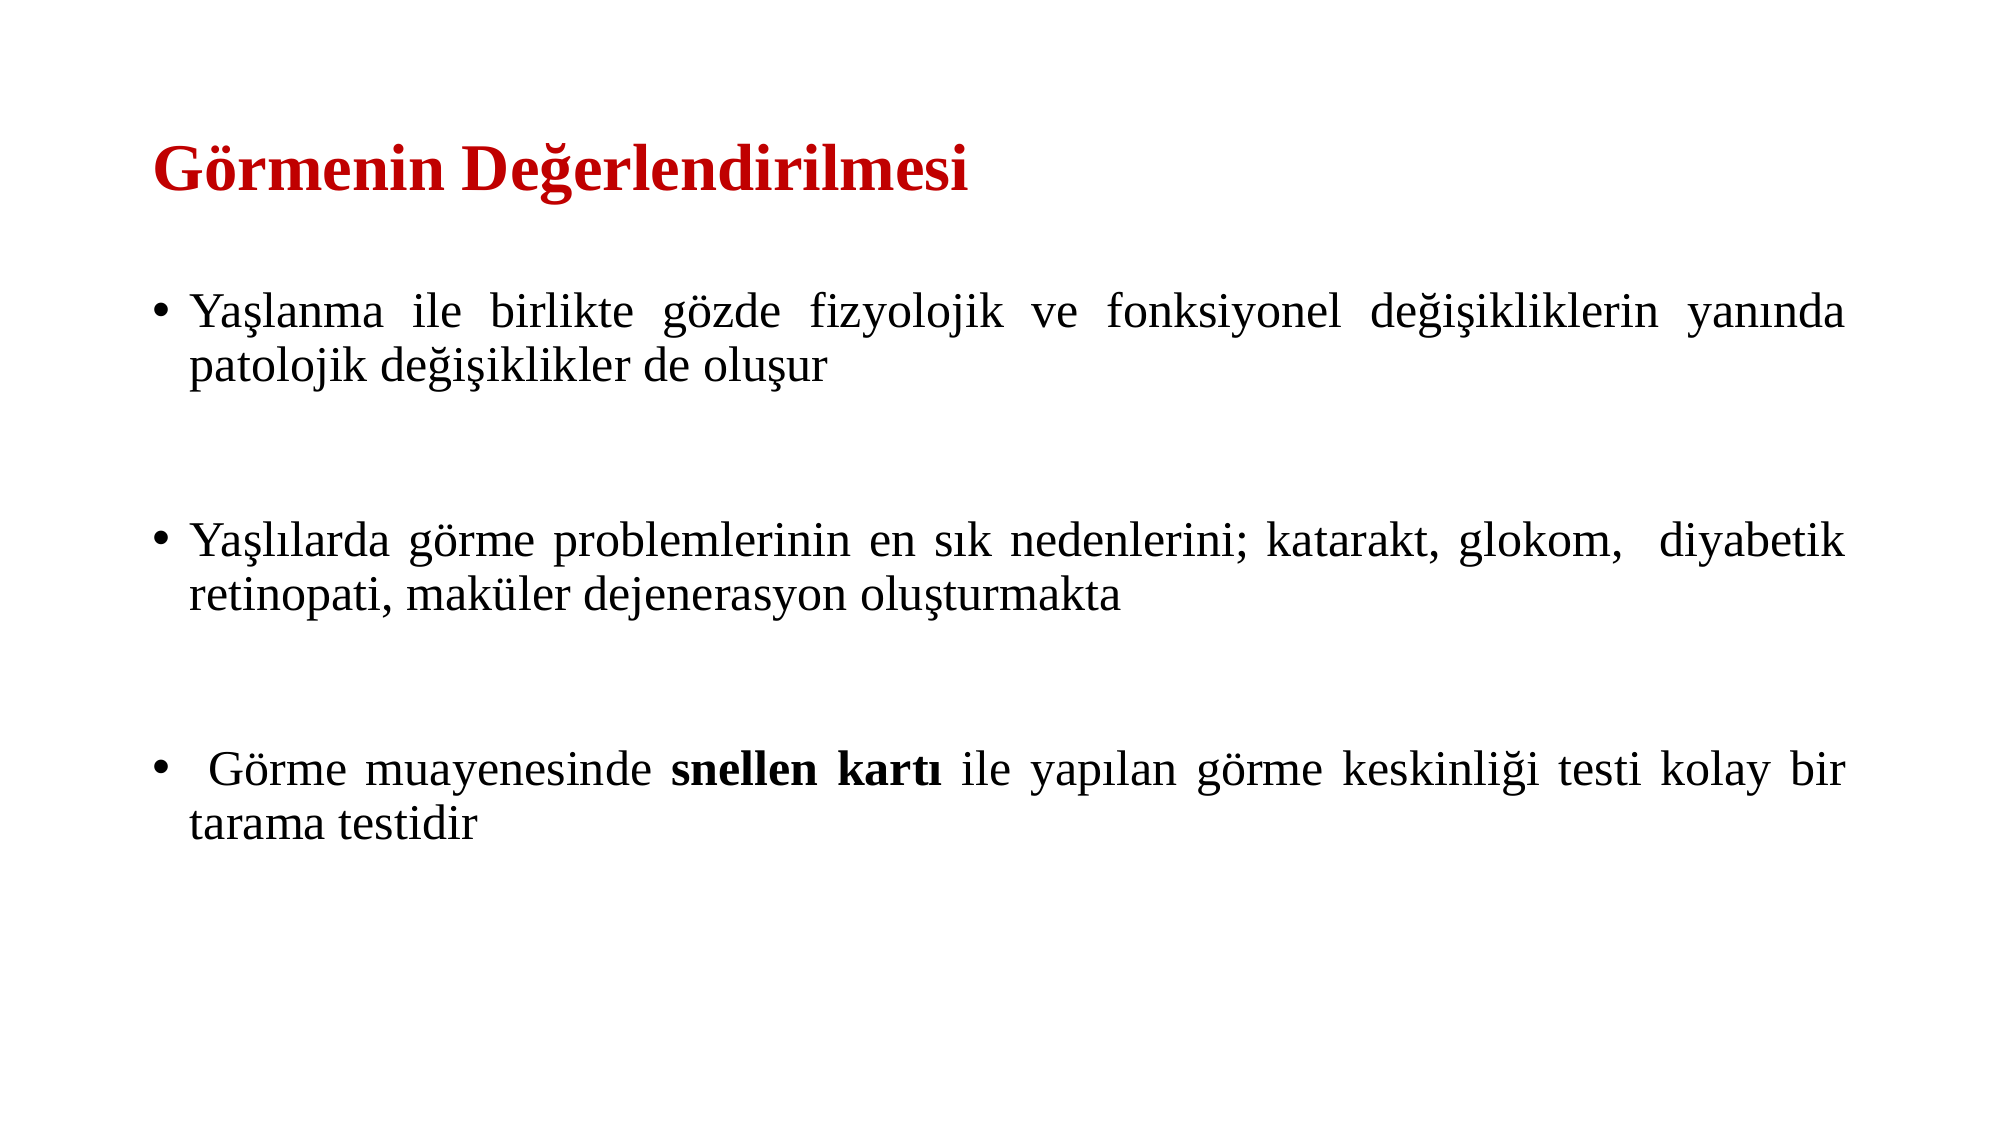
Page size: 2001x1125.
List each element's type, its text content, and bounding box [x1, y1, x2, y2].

title Görmenin Değerlendirilmesi [137, 59, 1863, 277]
list Yaşlanma ile birlikte gözde fizyolojik ve fonksiyonel değişikliklerin yanında patolojik değişiklikler de oluşur Yaşlılarda görme problemlerinin en sık nedenlerini; katarakt, glokom, diyabetik retinopati, maküler dejenerasyon oluşturmakta Görme muayenesinde snellen kartı ile yapılan görme keskinliği testi kolay bir tarama testidir [137, 277, 1863, 1014]
